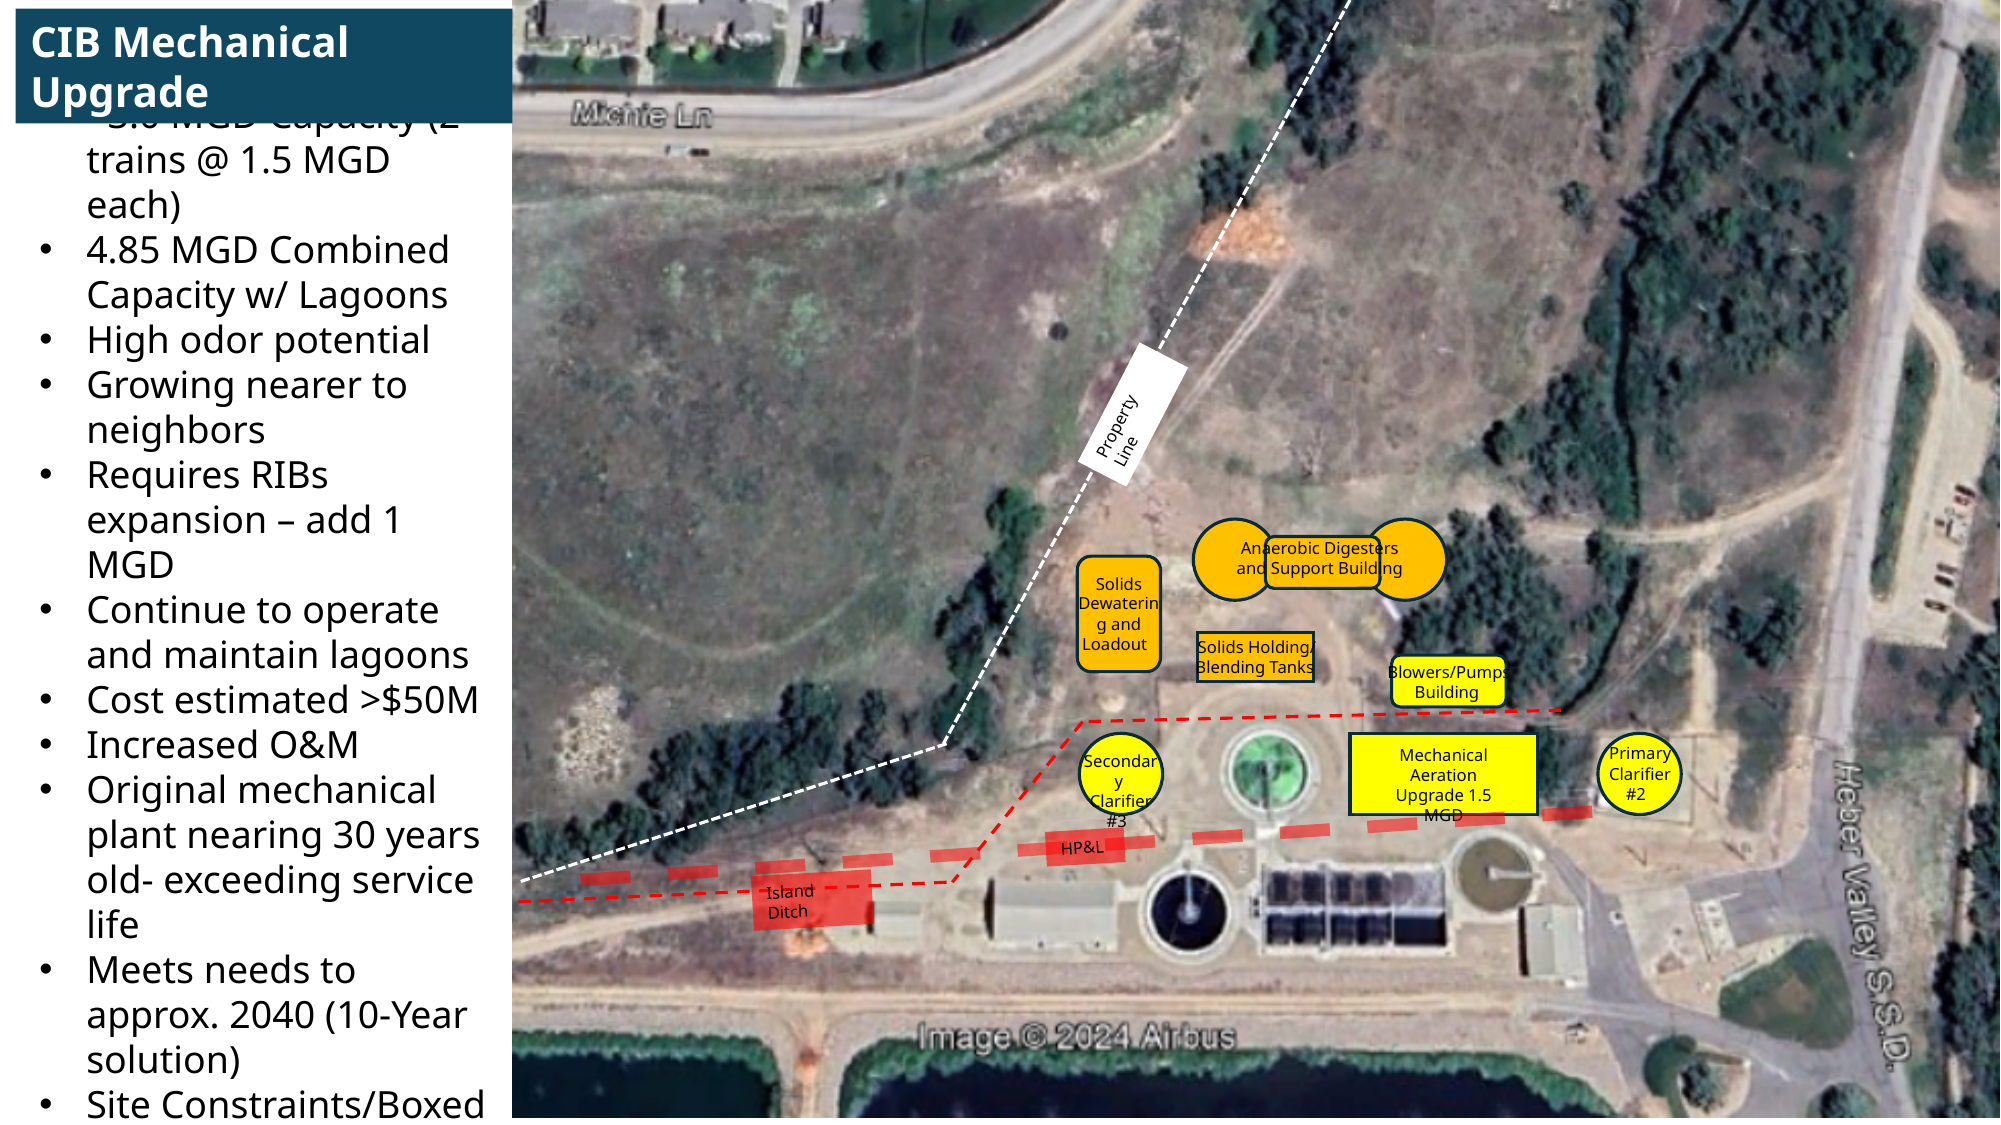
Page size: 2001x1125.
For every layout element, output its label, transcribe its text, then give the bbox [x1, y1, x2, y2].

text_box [517, 881, 948, 903]
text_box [517, 743, 948, 881]
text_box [942, 0, 1351, 745]
text_box CIB Mechanical Upgrade [15, 8, 511, 124]
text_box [951, 721, 1083, 811]
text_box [549, 811, 1593, 883]
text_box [1081, 709, 1562, 723]
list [511, 0, 2000, 1119]
text_box ~3.0 MGD Capacity (2 trains @ 1.5 MGD each) 4.85 MGD Combined Capacity w/ Lagoons High odor potential Growing nearer to neighbors Requires RIBs expansion – add 1 MGD Continue to operate and maintain lagoons Cost estimated >$50M Increased O&M Original mechanical plant nearing 30 years old- exceeding service life Meets needs to approx. 2040 (10-Year solution) Site Constraints/Boxed In - Where do we go from here? [24, 124, 504, 1125]
